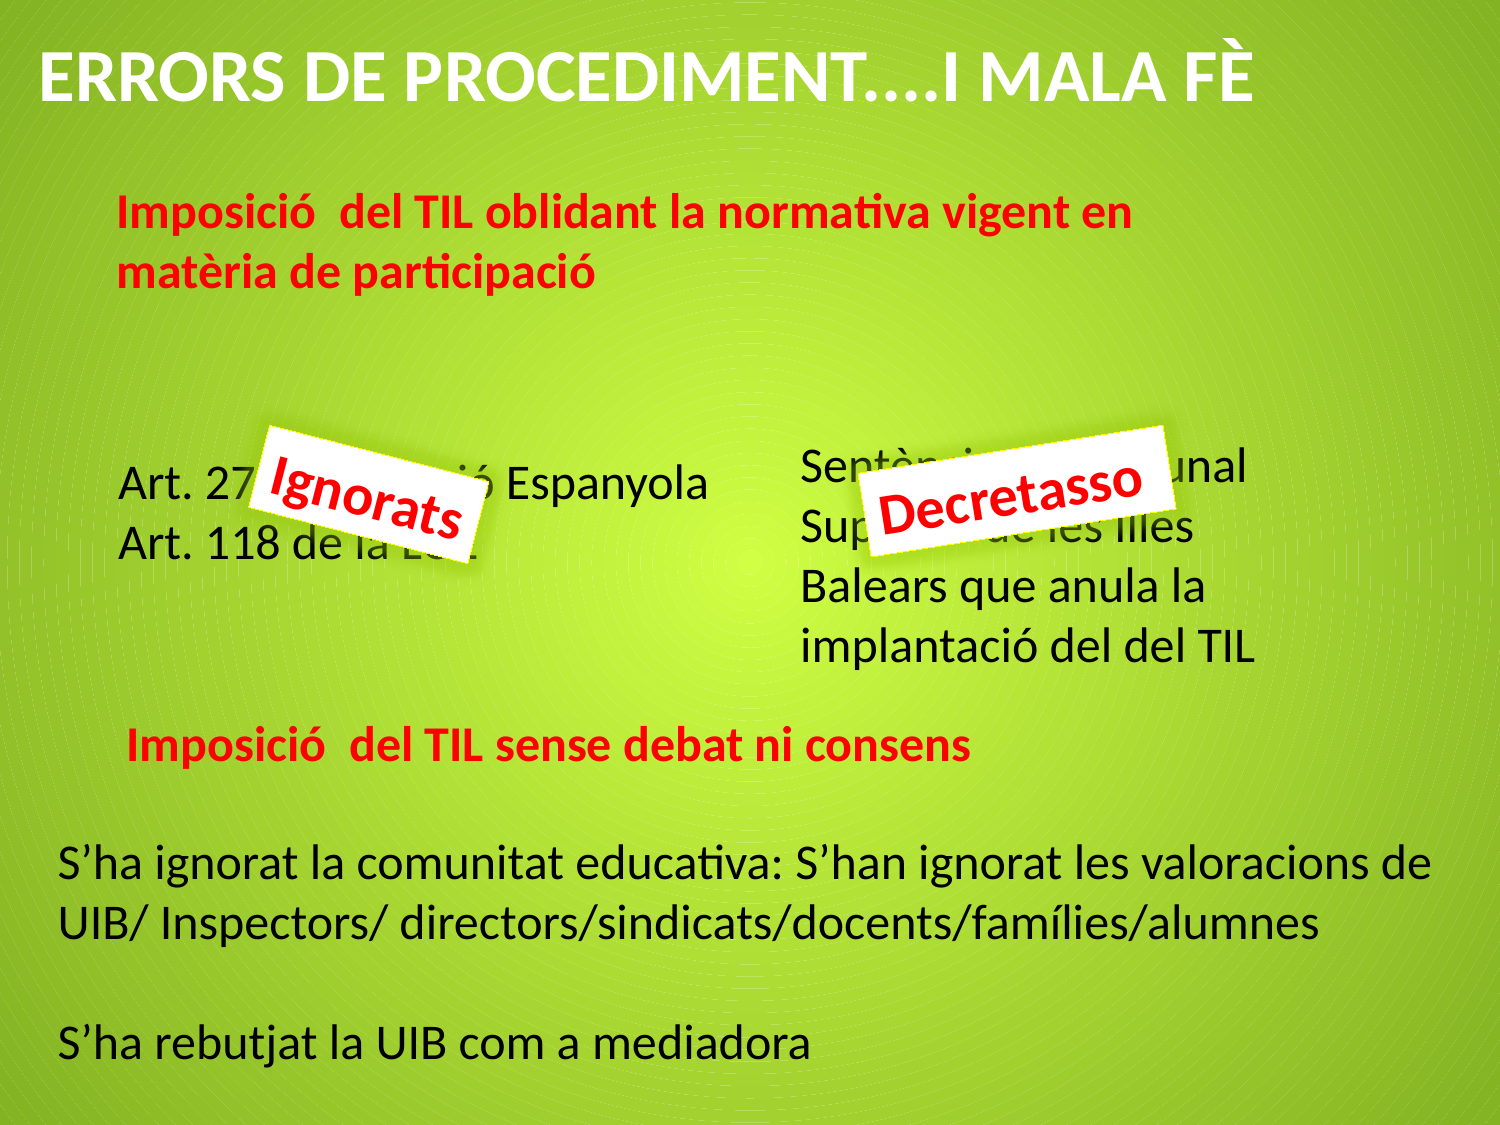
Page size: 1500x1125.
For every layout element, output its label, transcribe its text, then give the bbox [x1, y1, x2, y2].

text_box ERRORS DE PROCEDIMENT....I MALA FÈ [23, 19, 1271, 124]
text_box Art. 27 Constitució Espanyola Art. 118 de la LOE [103, 441, 440, 577]
text_box Imposició del TIL oblidant la normativa vigent en matèria de participació [101, 171, 1307, 307]
text_box Decretasso [858, 425, 1177, 557]
text_box Ignorats [248, 425, 489, 564]
text_box S’ha ignorat la comunitat educativa: S’han ignorat les valoracions de UIB/ Inspectors/ directors/sindicats/docents/famílies/alumnes S’ha rebutjat la UIB com a mediadora [42, 822, 1471, 1077]
text_box Art. 27 Constitució Espanyola Art. 118 de la LOE [410, 441, 725, 577]
text_box Imposició del TIL sense debat ni consens [112, 704, 1317, 779]
text_box Sentència del Tribunal Superior de les Illes Balears que anula la implantació del del TIL [785, 424, 1294, 680]
